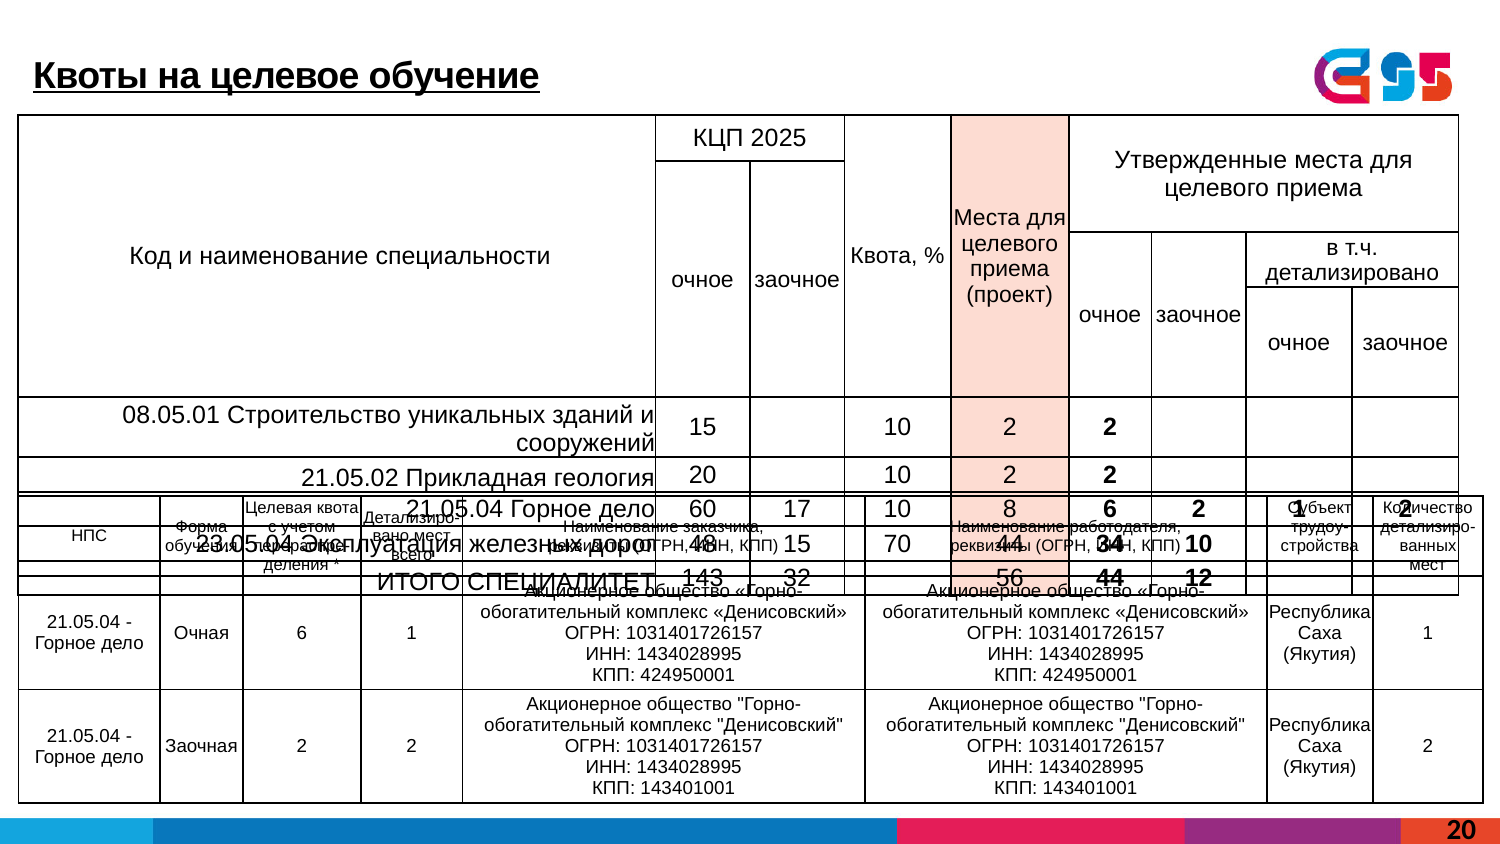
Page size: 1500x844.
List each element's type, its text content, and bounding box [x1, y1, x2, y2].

table_header Код и наименование специальности [19, 116, 655, 396]
table_cell [1353, 458, 1458, 491]
table_header Квота, % [845, 116, 950, 396]
table_header НПС [19, 497, 159, 575]
table_header Количество детализиро-ванных мест [1374, 497, 1482, 575]
table_cell 1 [1374, 577, 1482, 689]
text_box 20 [1422, 802, 1500, 844]
table_cell 10 [845, 398, 950, 456]
table_cell 2 [244, 690, 360, 802]
text_box Квоты на целевое обучение [18, 43, 1423, 104]
table_cell 6 [244, 577, 360, 689]
table_cell 1 [362, 577, 462, 689]
table_cell Очная [161, 577, 242, 689]
table_cell очное [1070, 233, 1151, 396]
table_cell 21.05.04 - Горное дело [19, 577, 159, 689]
table_cell 20 [656, 458, 749, 491]
table_cell Акционерное общество "Горно-обогатительный комплекс "Денисовский" ОГРН: 1031401726157 ИНН: 1434028995 КПП: 143401001 [463, 690, 864, 802]
table_cell 2 [1374, 690, 1482, 802]
table_cell 2 [952, 398, 1068, 456]
table_cell заочное [1152, 233, 1245, 396]
table_cell Акционерное общество «Горно-обогатительный комплекс «Денисовский» ОГРН: 1031401726157 ИНН: 1434028995 КПП: 424950001 [866, 577, 1266, 689]
table_cell Республика Саха (Якутия) [1268, 690, 1372, 802]
table_cell [751, 398, 844, 456]
table_cell [1152, 398, 1245, 456]
table_header Субъект трудоу-стройства [1268, 497, 1372, 575]
table_cell [1353, 398, 1458, 456]
table_cell заочное [751, 162, 844, 396]
table_cell очное [656, 162, 749, 396]
table_header Целевая квота с учетом перераспре-деления * [244, 497, 360, 575]
table_cell Акционерное общество "Горно-обогатительный комплекс "Денисовский" ОГРН: 1031401726157 ИНН: 1434028995 КПП: 143401001 [866, 690, 1266, 802]
table_cell 15 [656, 398, 749, 456]
table_cell Республика Саха (Якутия) [1268, 577, 1372, 689]
table_header КЦП 2025 [656, 116, 844, 160]
table_cell в т.ч. детализировано [1247, 233, 1458, 286]
table_cell [1247, 398, 1351, 456]
table_cell 2 [952, 458, 1068, 491]
table_cell [751, 458, 844, 491]
table_header Места для целевого приема (проект) [952, 116, 1068, 396]
table_cell 2 [1070, 458, 1151, 491]
table_cell [1152, 458, 1245, 491]
table_cell Заочная [161, 690, 242, 802]
table_header Утвержденные места для целевого приема [1070, 116, 1458, 231]
table_cell 2 [362, 690, 462, 802]
table_header Наименование работодателя, реквизиты (ОГРН, ИНН, КПП) [866, 497, 1266, 575]
table_cell 10 [845, 458, 950, 491]
table_cell заочное [1353, 288, 1458, 396]
table_header Форма обучения [161, 497, 242, 575]
table_header Детализиро-вано мест всего [362, 497, 462, 575]
table_cell 21.05.02 Прикладная геология [19, 458, 655, 491]
table_cell очное [1247, 288, 1351, 396]
table_cell 08.05.01 Строительство уникальных зданий и сооружений [19, 398, 655, 456]
table_cell 21.05.04 - Горное дело [19, 690, 159, 802]
table_cell 2 [1070, 398, 1151, 456]
table_cell [1247, 458, 1351, 491]
table_cell Акционерное общество «Горно-обогатительный комплекс «Денисовский» ОГРН: 1031401726157 ИНН: 1434028995 КПП: 424950001 [463, 577, 864, 689]
picture [0, 0, 1500, 844]
table_header Наименование заказчика, реквизиты (ОГРН, ИНН, КПП) [463, 497, 864, 575]
